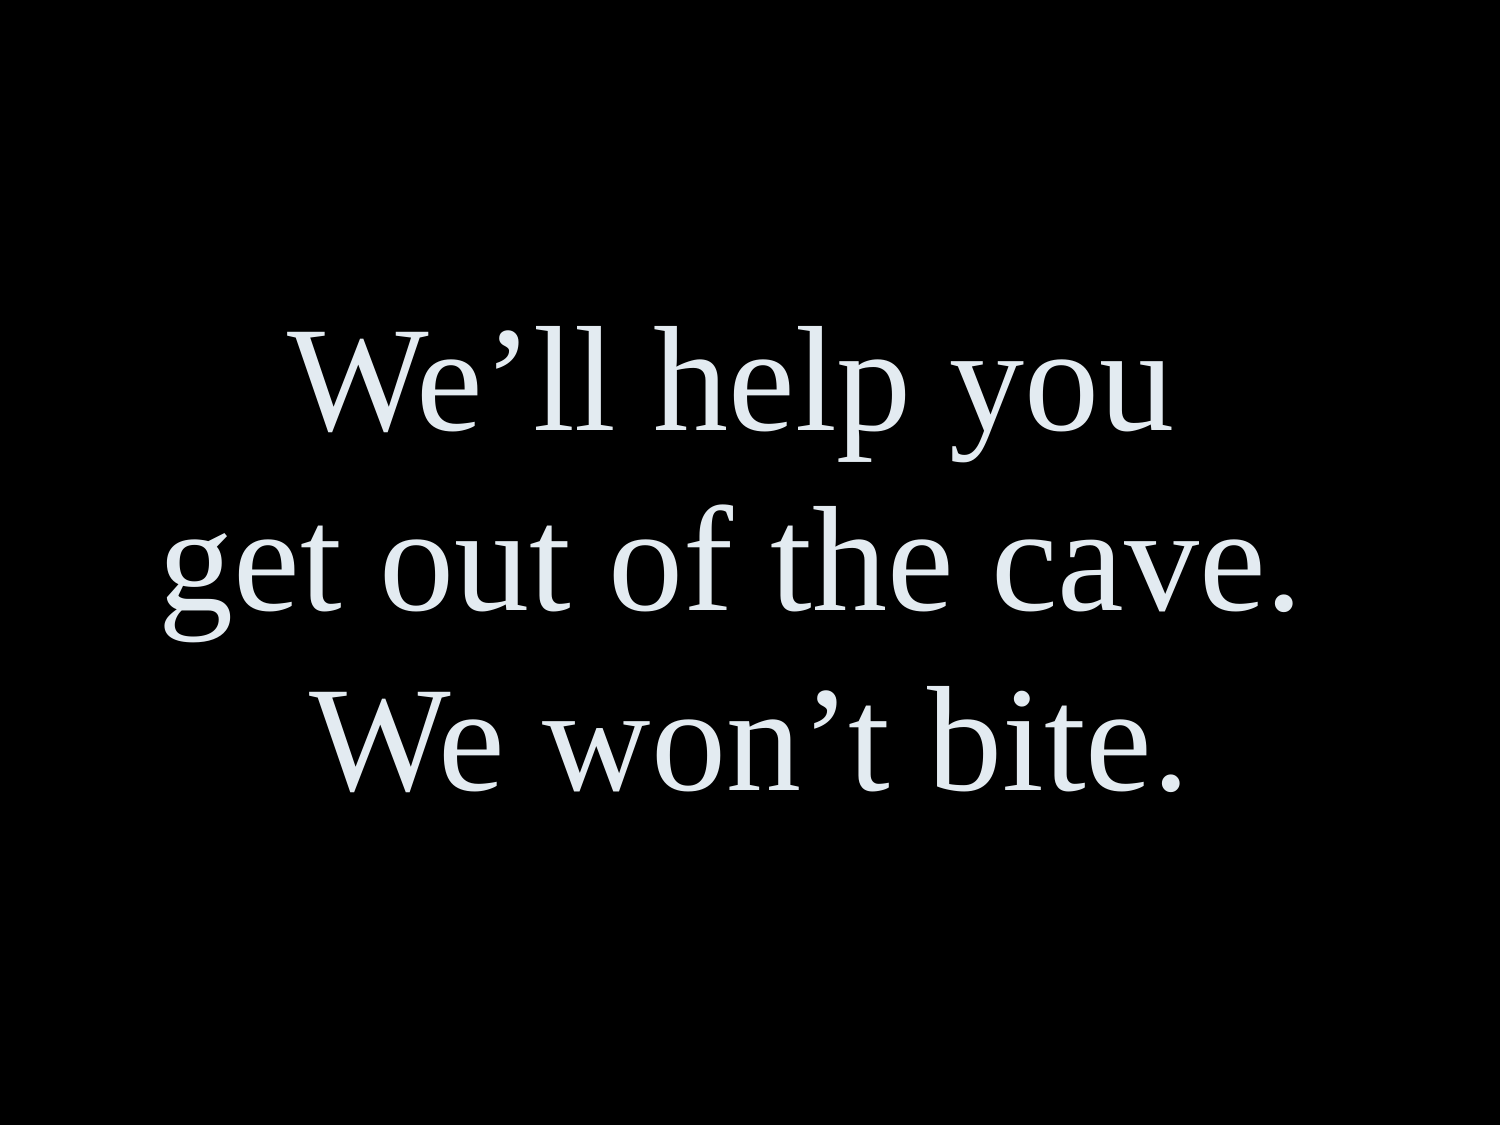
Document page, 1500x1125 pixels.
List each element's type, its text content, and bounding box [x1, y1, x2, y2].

text_box We’ll help you get out of the cave. We won’t bite. [112, 99, 1388, 1002]
